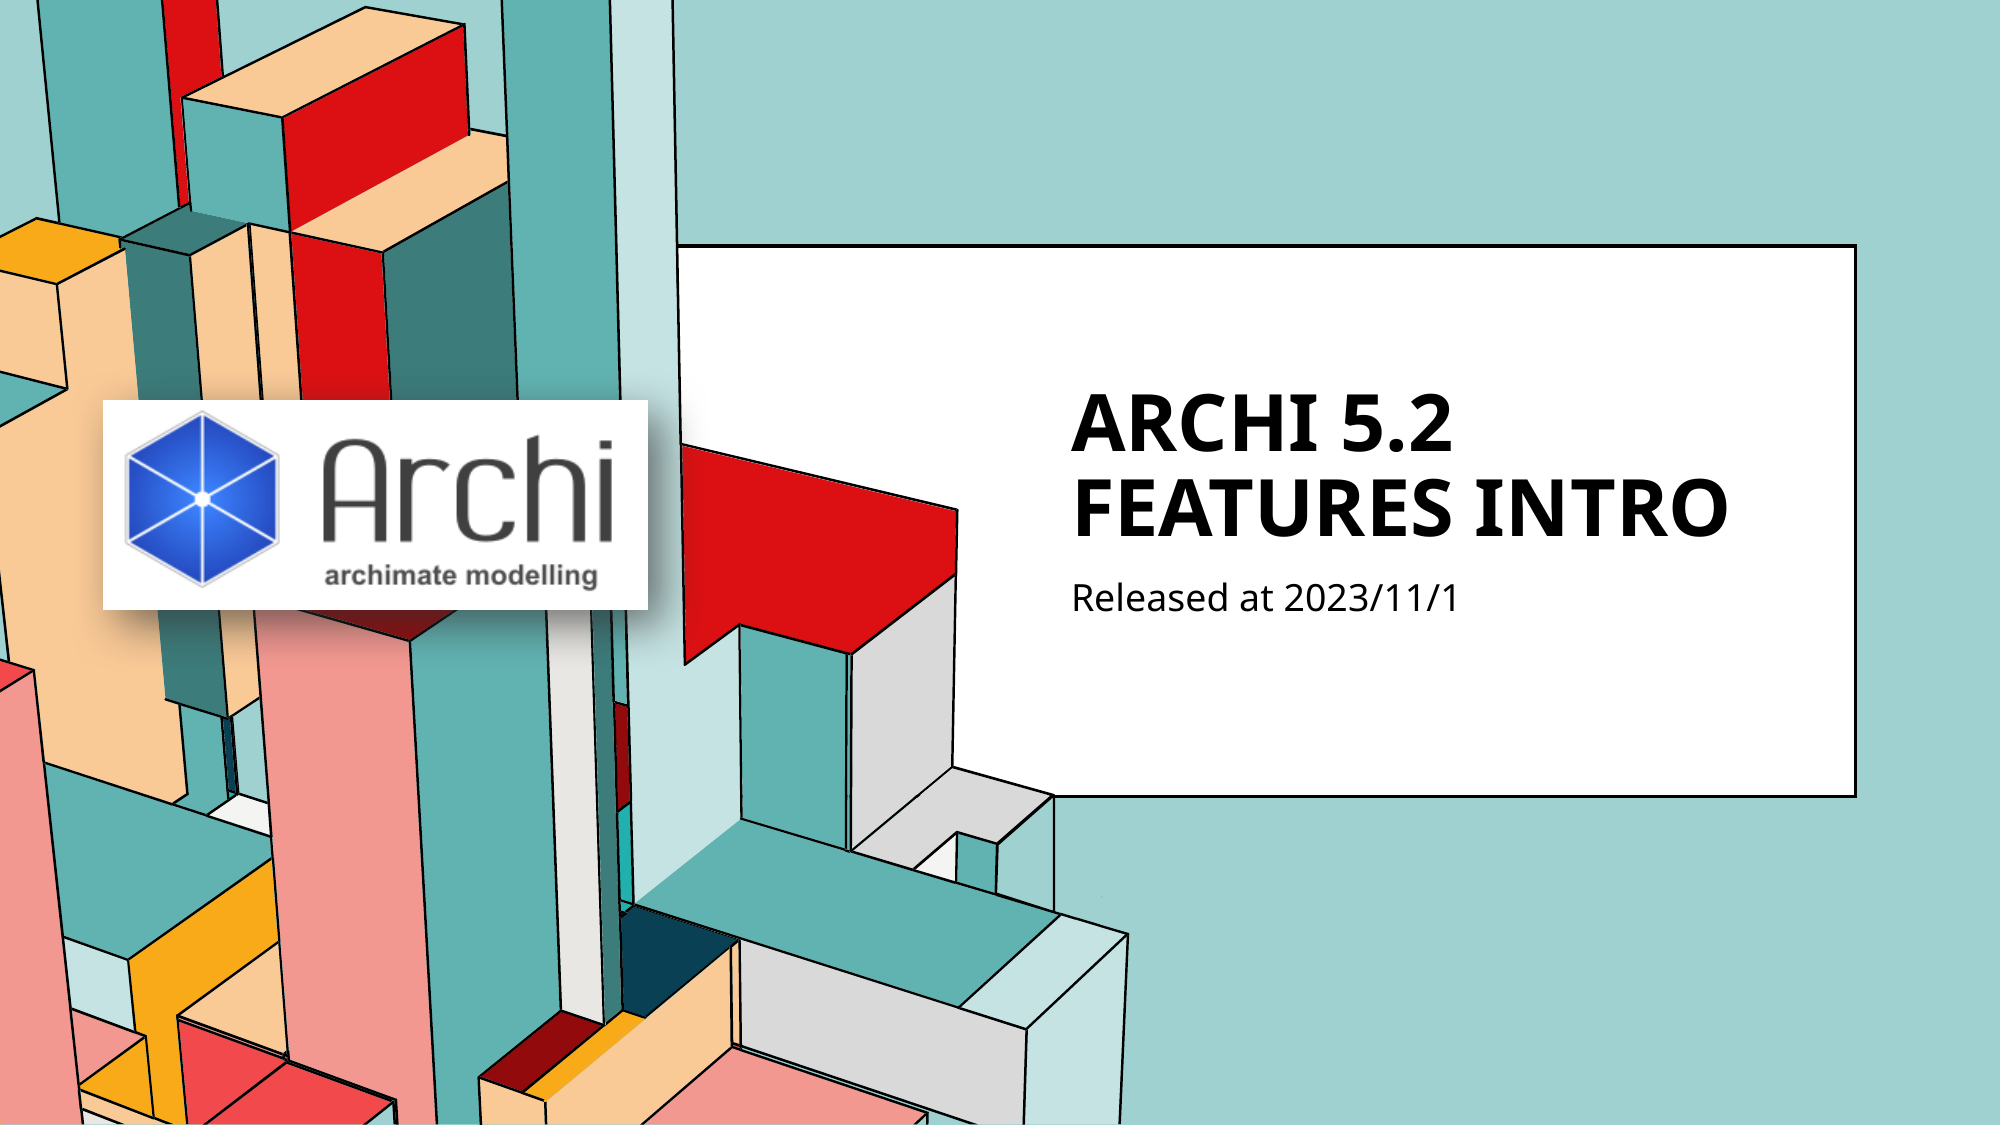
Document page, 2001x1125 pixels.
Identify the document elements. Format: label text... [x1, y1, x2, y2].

subtitle Released at 2023/11/1 [1056, 571, 1775, 673]
title Archi 5.2 Features Intro [1056, 307, 1775, 562]
picture [103, 400, 648, 610]
